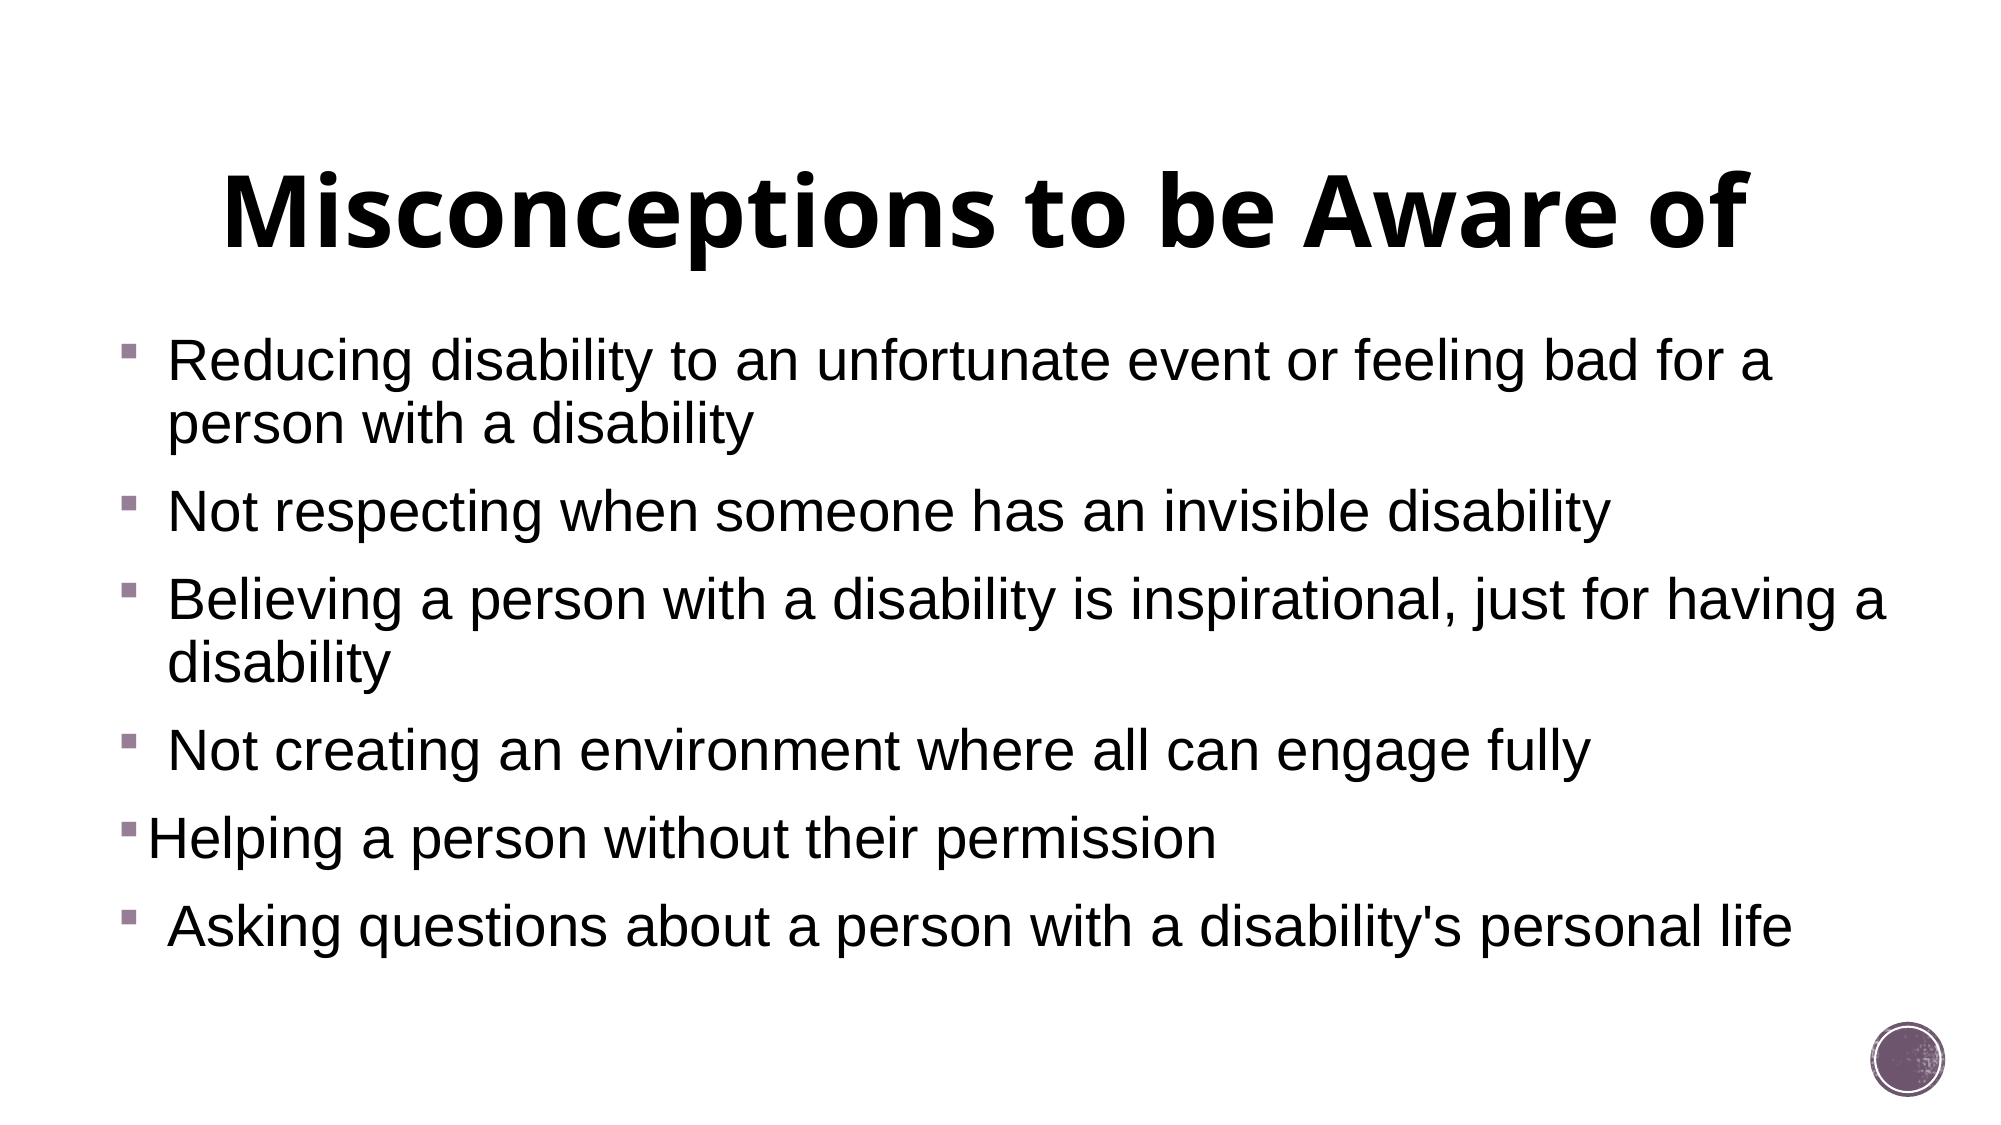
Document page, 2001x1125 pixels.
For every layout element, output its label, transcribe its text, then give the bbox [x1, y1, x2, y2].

title Misconceptions to be Aware of [175, 79, 1826, 322]
list Reducing disability to an unfortunate event or feeling bad for a person with a disability Not respecting when someone has an invisible disability Believing a person with a disability is inspirational, just for having a disability Not creating an environment where all can engage fully Helping a person without their permission Asking questions about a person with a disability's personal life [102, 322, 1918, 1023]
